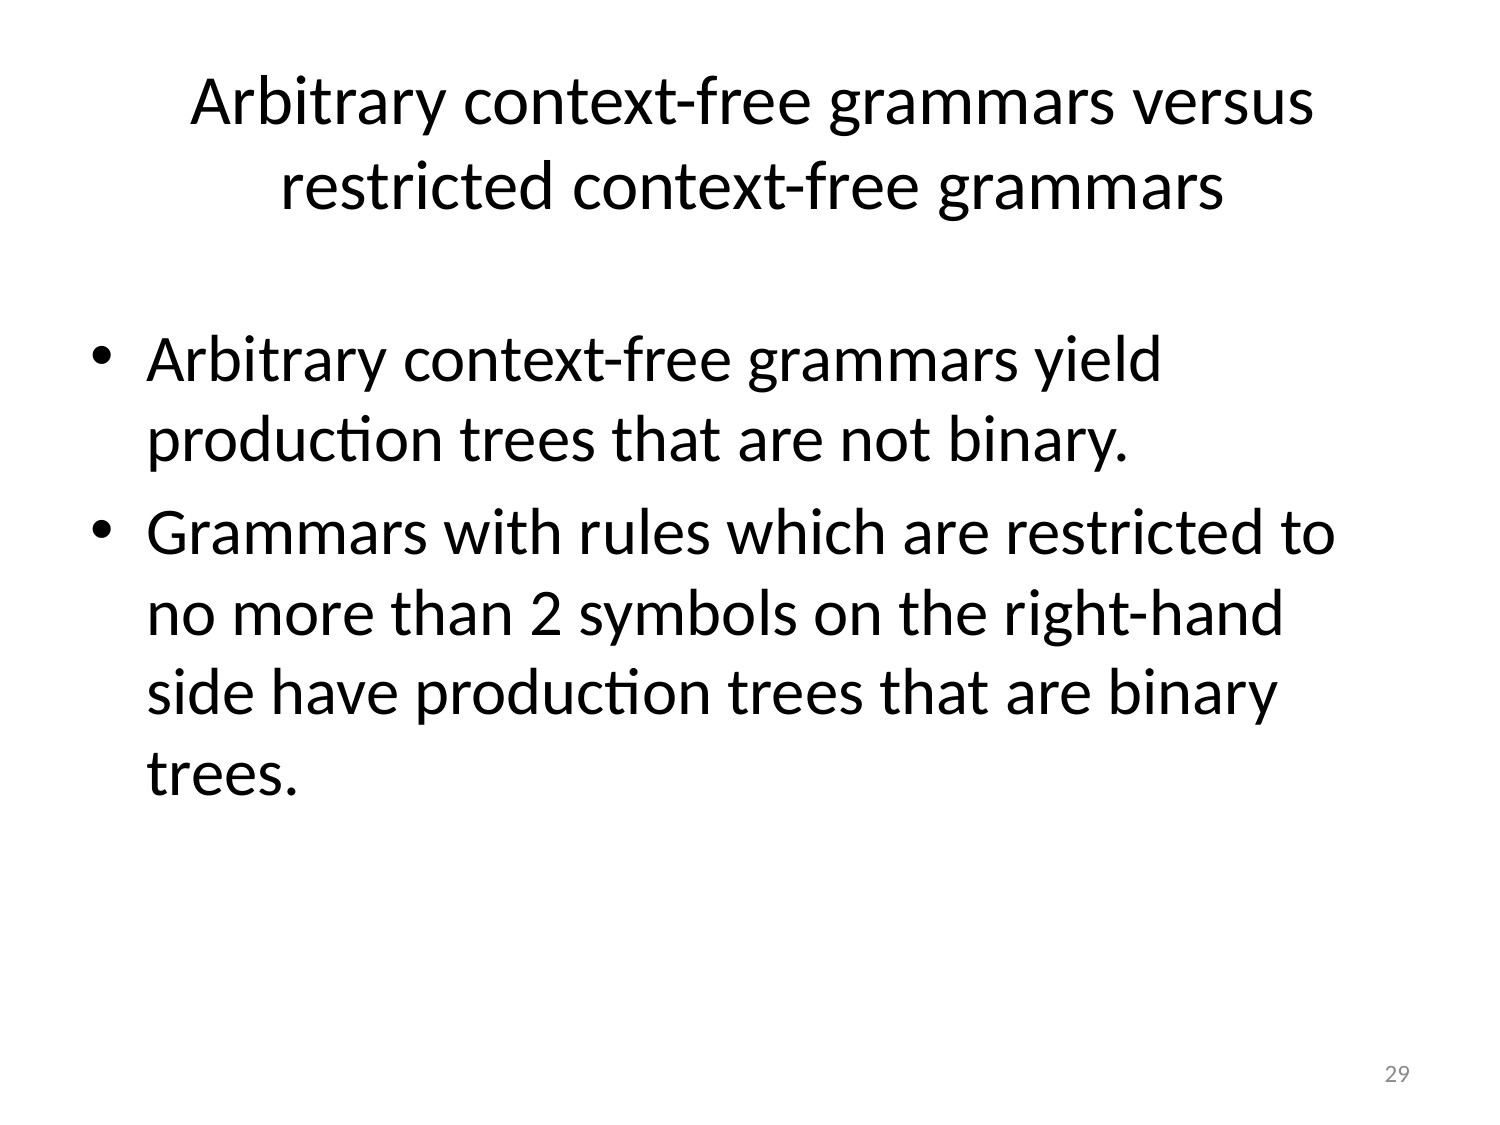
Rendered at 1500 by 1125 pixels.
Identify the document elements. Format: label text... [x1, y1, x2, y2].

list Arbitrary context-free grammars yield production trees that are not binary. Grammars with rules which are restricted to no more than 2 symbols on the right-hand side have production trees that are binary trees. [75, 307, 1425, 897]
title Arbitrary context-free grammars versus restricted context-free grammars [64, 45, 1443, 233]
slide_number 29 [1074, 1042, 1425, 1103]
